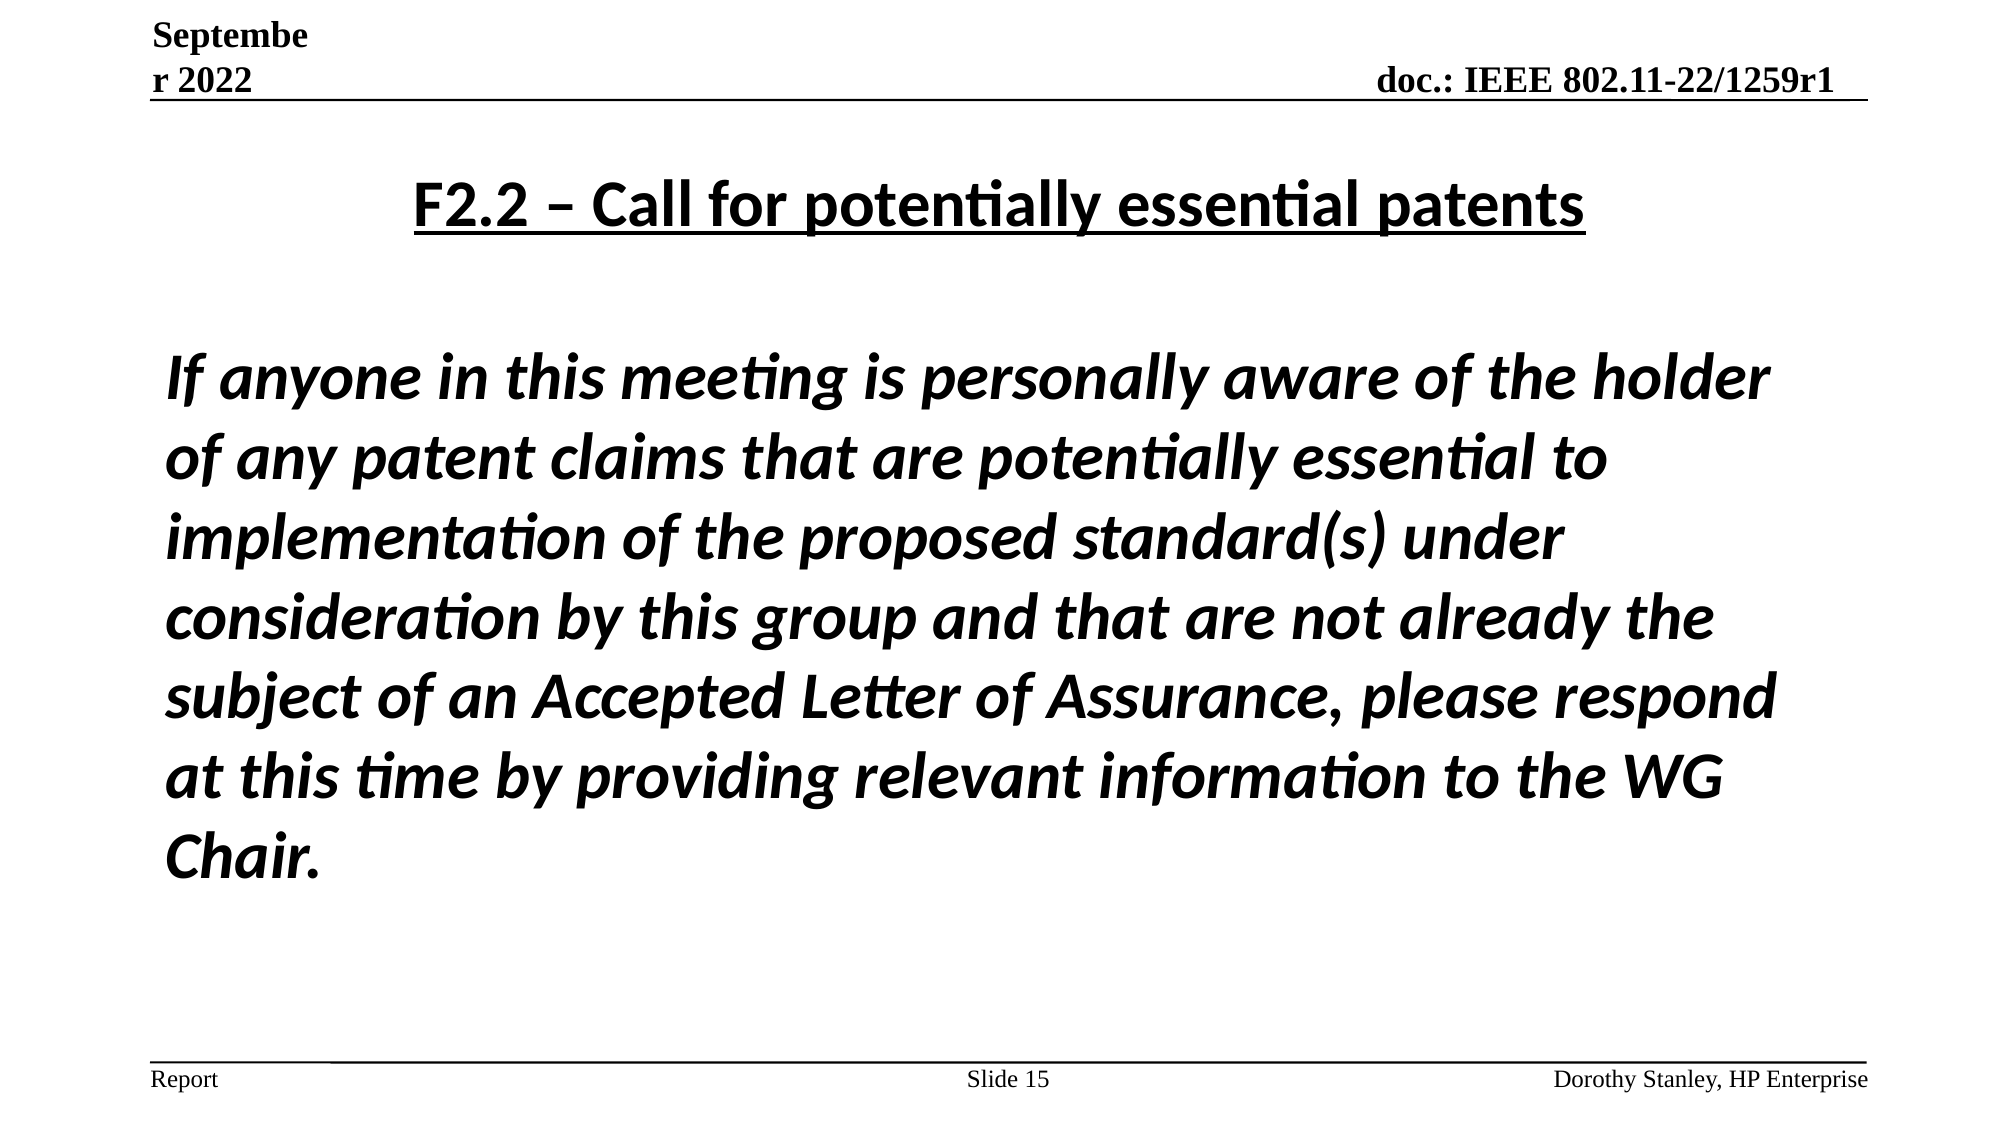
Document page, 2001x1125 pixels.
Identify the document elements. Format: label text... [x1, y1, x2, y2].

footer Dorothy Stanley, HP Enterprise [1513, 1061, 1869, 1093]
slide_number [152, 54, 312, 101]
slide_number Slide 15 [964, 1061, 1053, 1093]
title F2.2 – Call for potentially essential patents [150, 112, 1850, 288]
list If anyone in this meeting is personally aware of the holder of any patent claims that are potentially essential to implementation of the proposed standard(s) under consideration by this group and that are not already the subject of an Accepted Letter of Assurance, please respond at this time by providing relevant information to the WG Chair. [150, 324, 1850, 1000]
